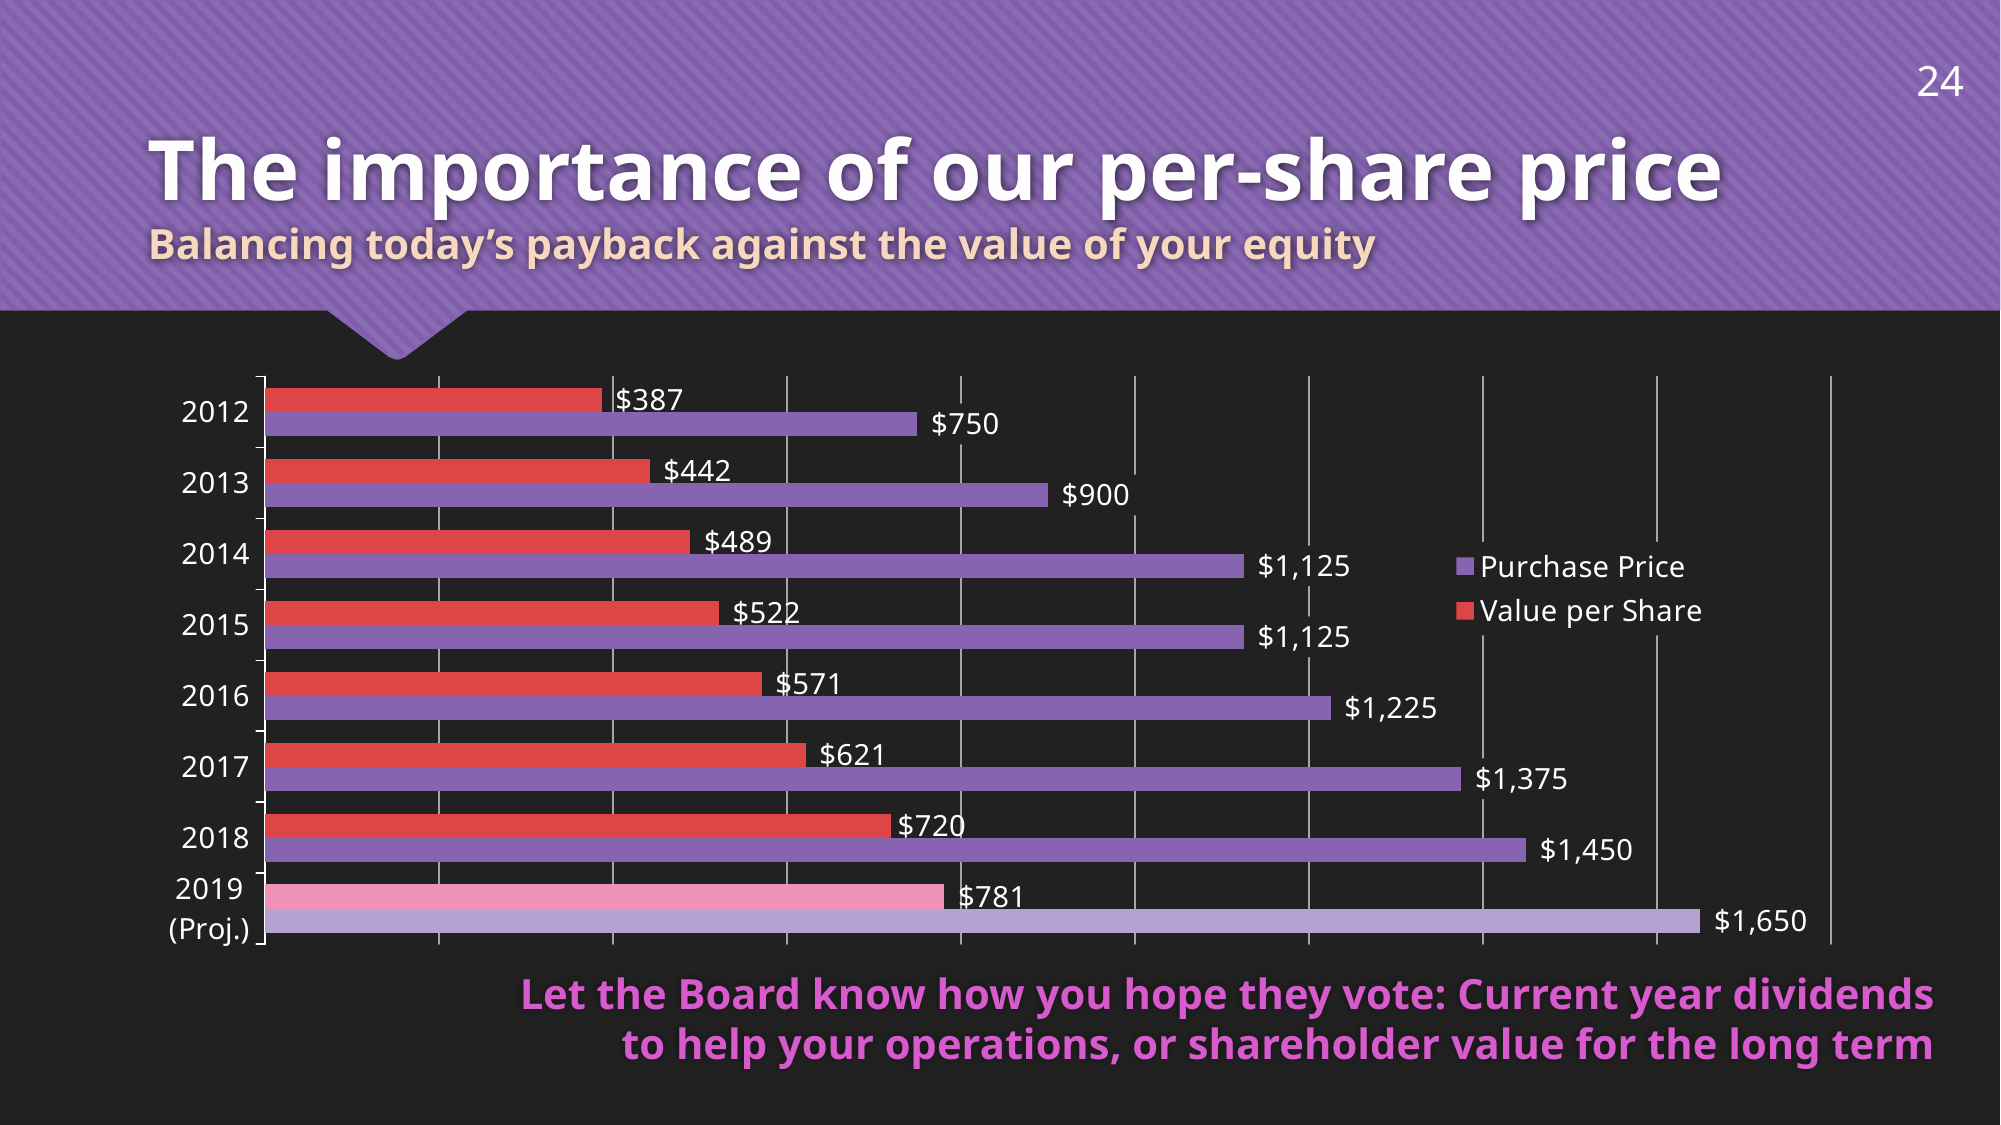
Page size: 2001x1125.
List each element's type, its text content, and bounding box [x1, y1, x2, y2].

title The importance of our per-share price Balancing today’s payback against the value of your equity [132, 115, 1868, 275]
slide_number 24 [1805, 33, 1980, 114]
chart [134, 364, 1866, 962]
list Let the Board know how you hope they vote: Current year dividends to help your operations, or shareholder value for the long term [491, 937, 1950, 1075]
